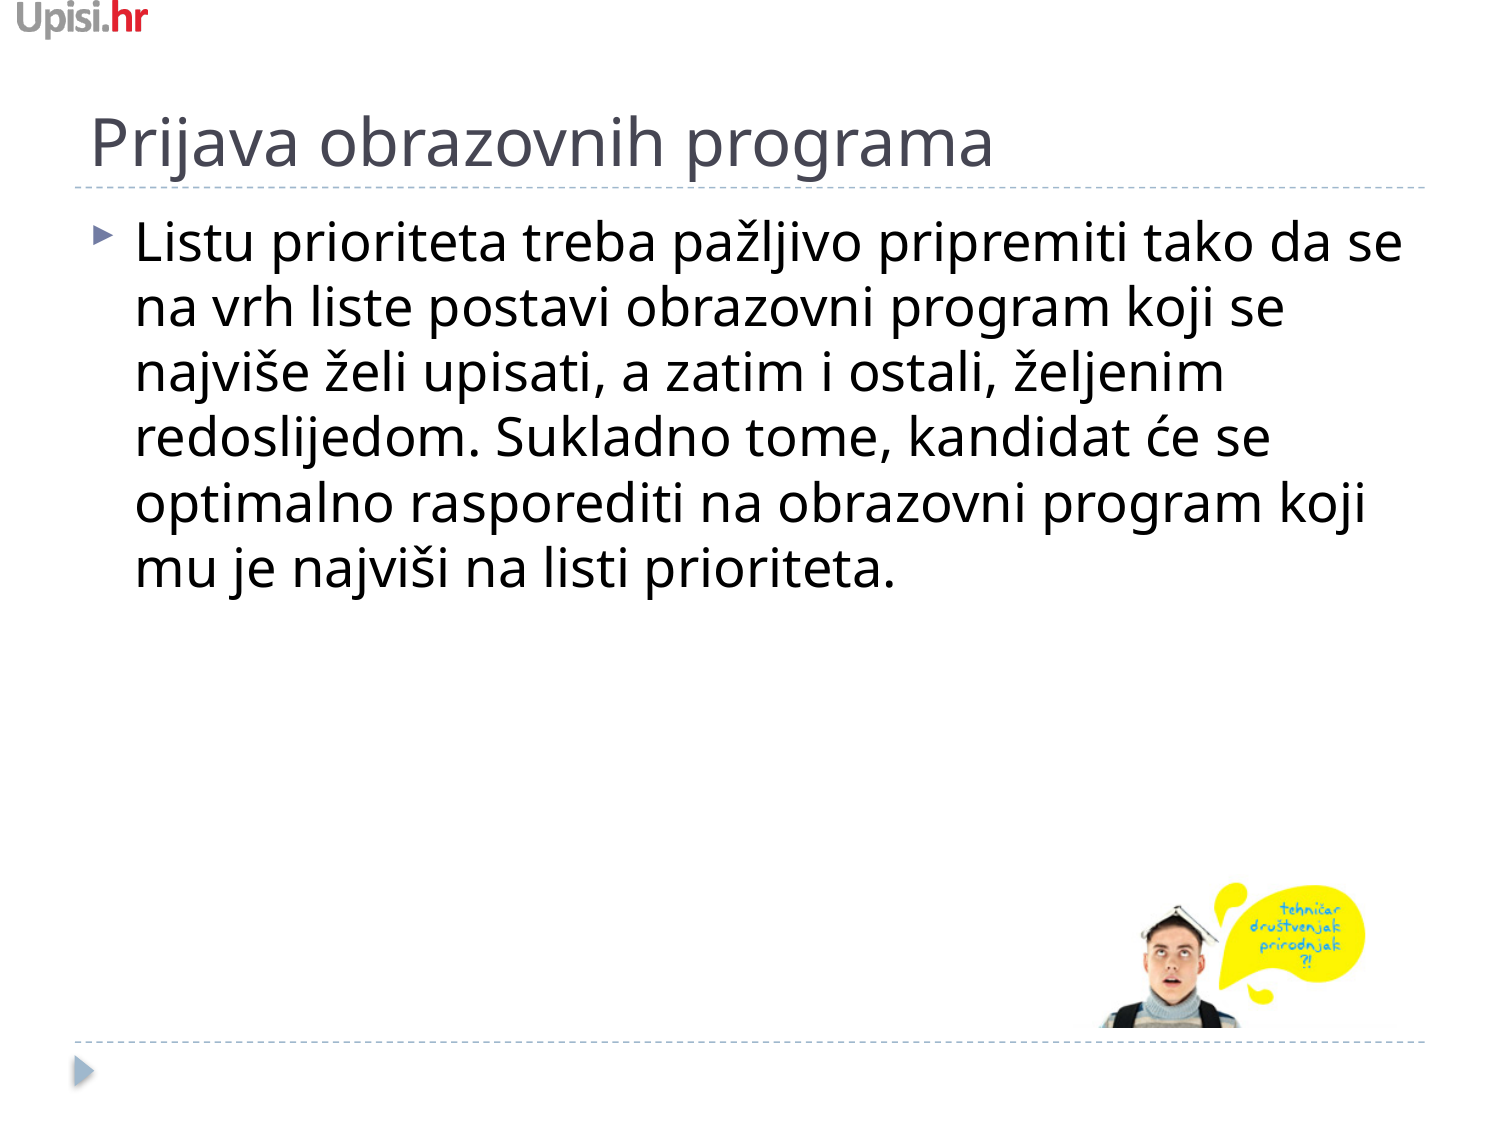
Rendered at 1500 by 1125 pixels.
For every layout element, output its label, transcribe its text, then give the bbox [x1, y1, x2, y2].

title Prijava obrazovnih programa [75, 24, 1425, 188]
picture [17, 0, 148, 40]
picture [1068, 845, 1397, 1029]
list Listu prioriteta treba pažljivo pripremiti tako da se na vrh liste postavi obrazovni program koji se najviše želi upisati, a zatim i ostali, željenim redoslijedom. Sukladno tome, kandidat će se optimalno rasporediti na obrazovni program koji mu je najviši na listi prioriteta. [75, 200, 1425, 1010]
